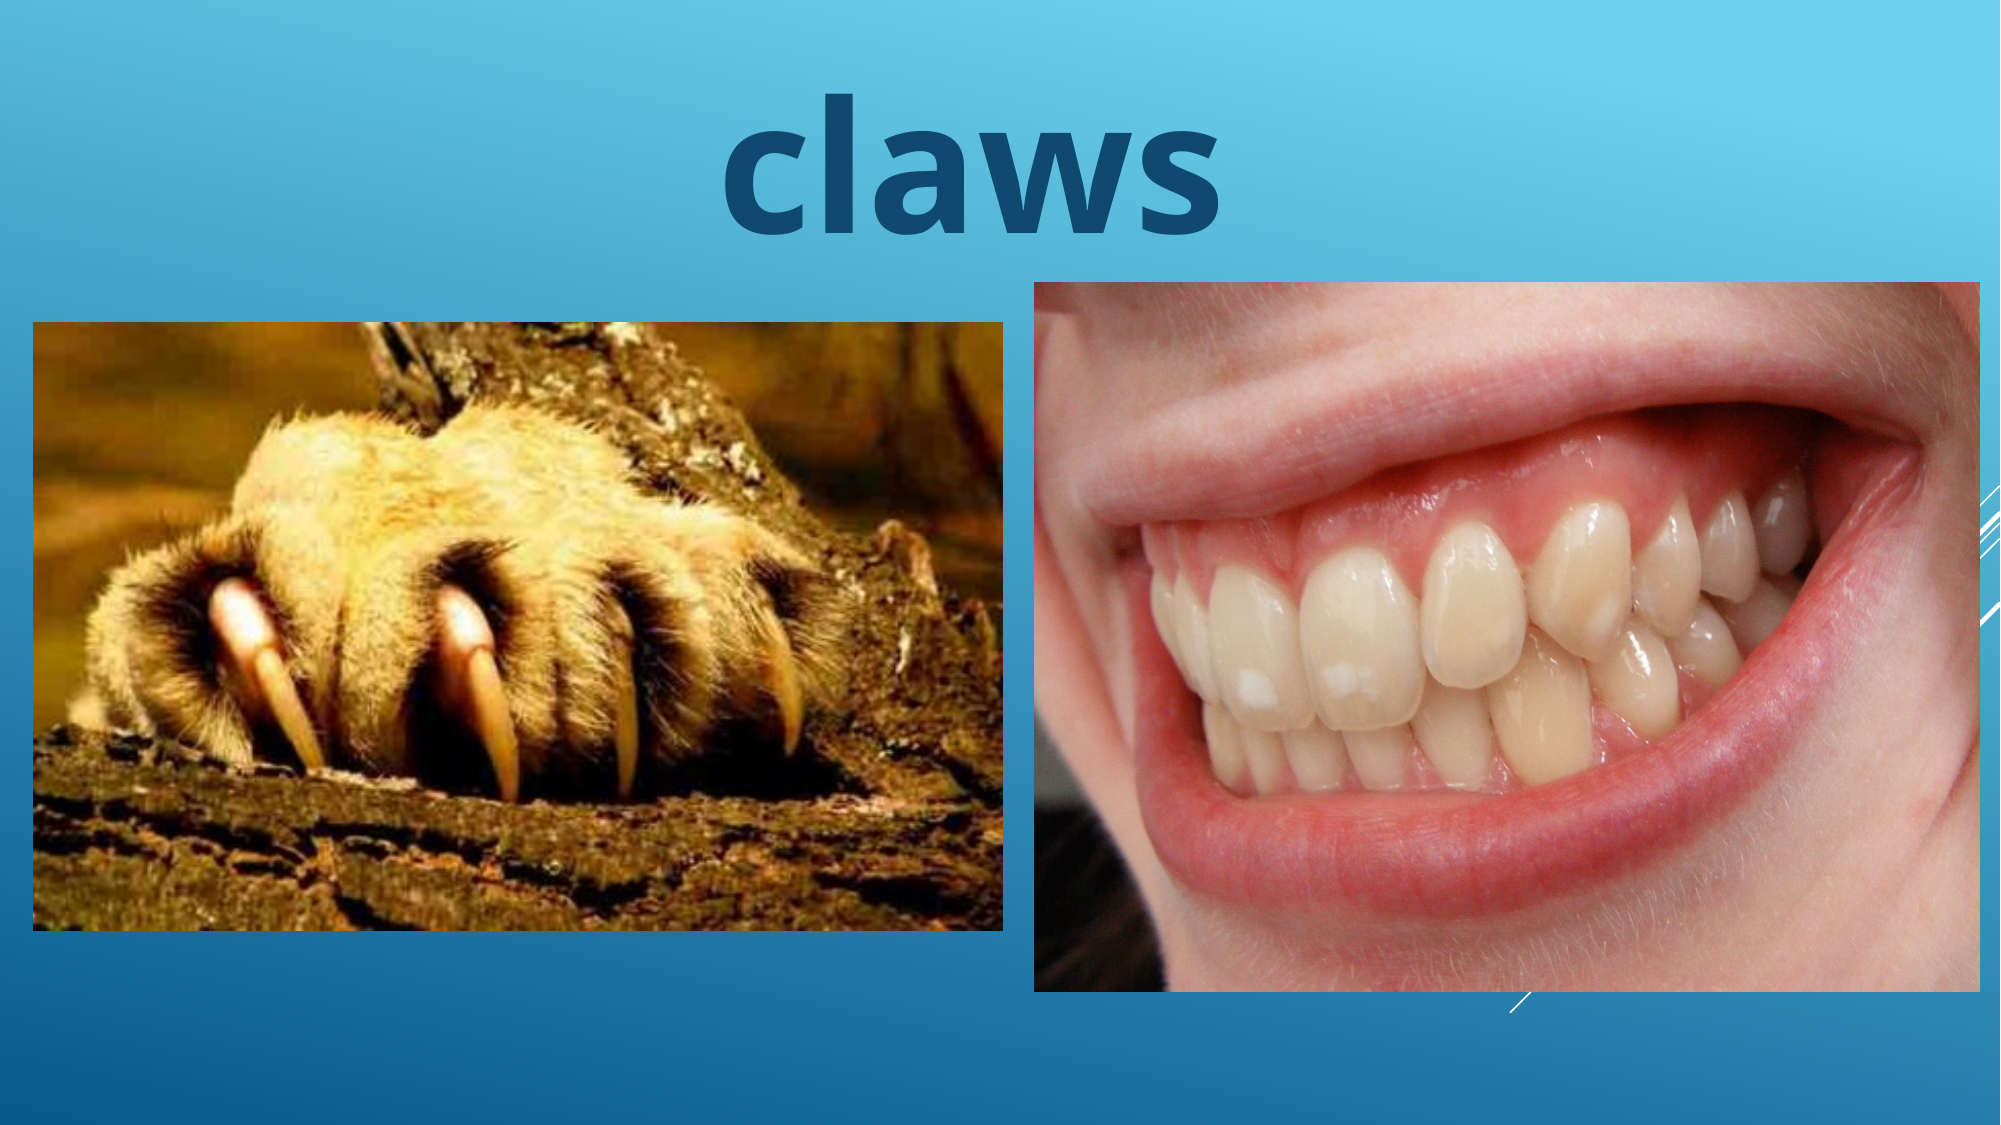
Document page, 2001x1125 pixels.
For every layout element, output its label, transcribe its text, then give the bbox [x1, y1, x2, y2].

picture [33, 322, 1004, 931]
list claws [702, 43, 1452, 366]
picture [1033, 282, 1980, 992]
